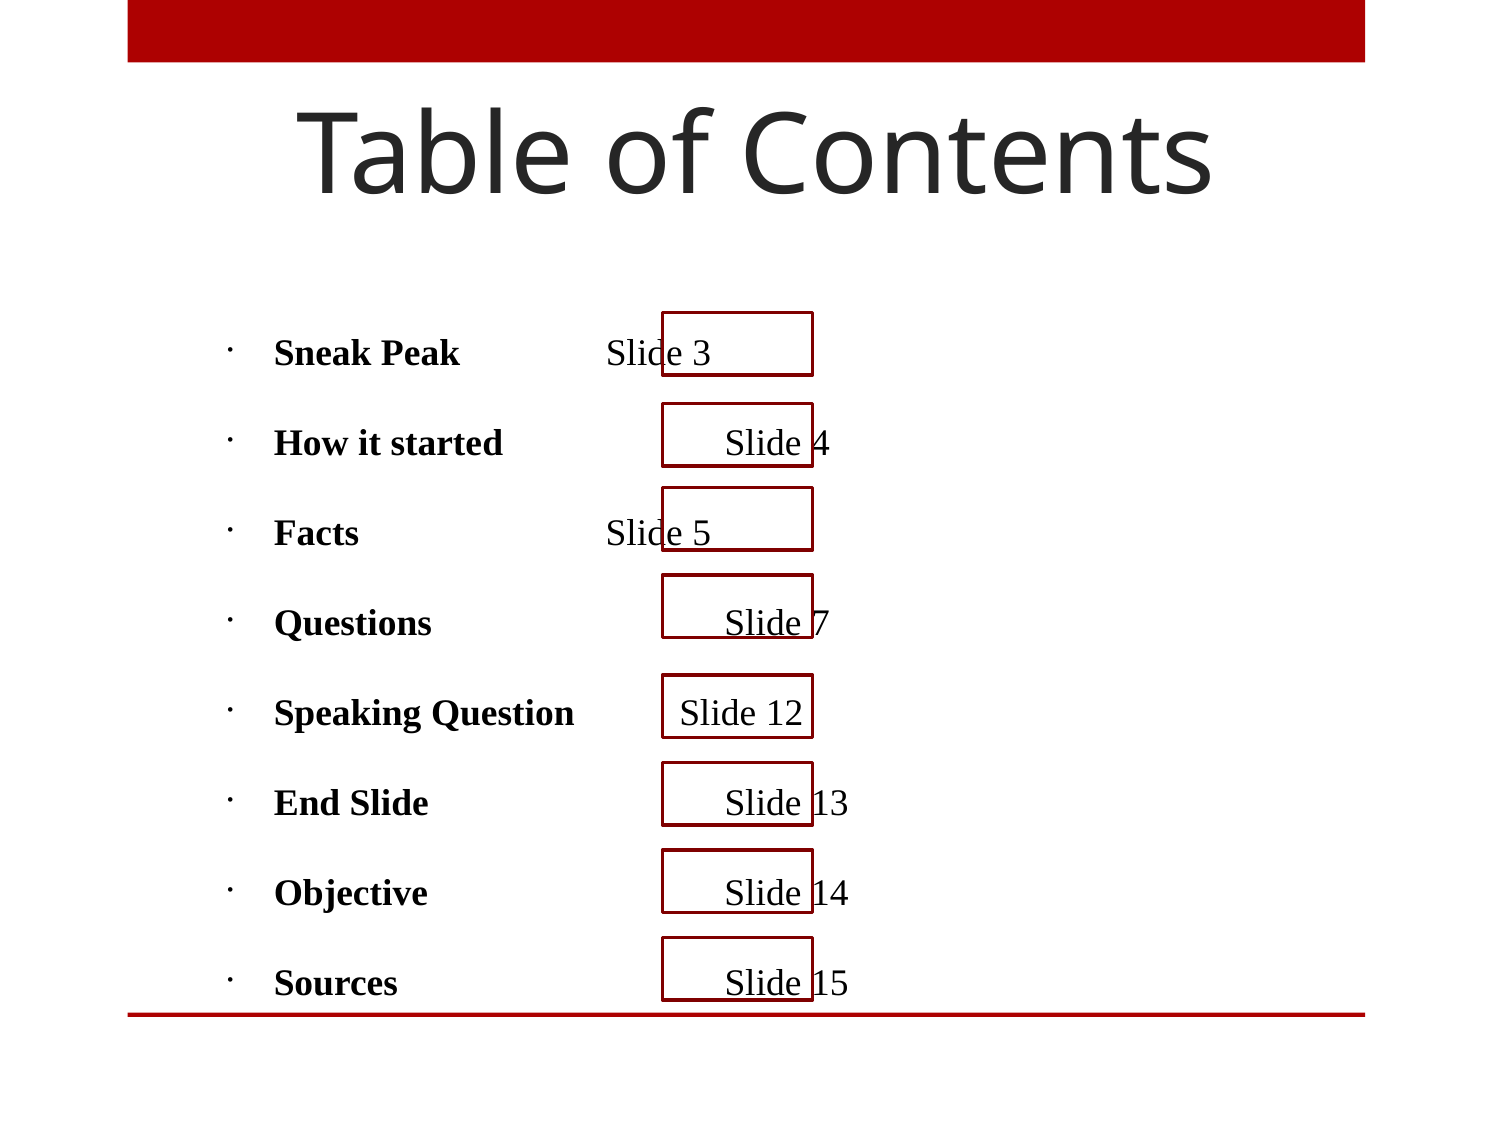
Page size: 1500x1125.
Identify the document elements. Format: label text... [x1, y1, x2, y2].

text_box [662, 937, 813, 1000]
text_box [662, 487, 813, 550]
text_box [662, 762, 813, 825]
text_box [662, 674, 813, 738]
title Table of Contents [131, 66, 1382, 1034]
text_box [662, 849, 813, 913]
text_box [662, 312, 813, 375]
text_box [662, 574, 813, 638]
text_box Sneak Peak Slide 3 How it started Slide 4 Facts Slide 5 Questions Slide 7 Speaking Question Slide 12 End Slide Slide 13 Objective Slide 14 Sources Slide 15 [212, 312, 1300, 1055]
text_box [662, 403, 813, 467]
